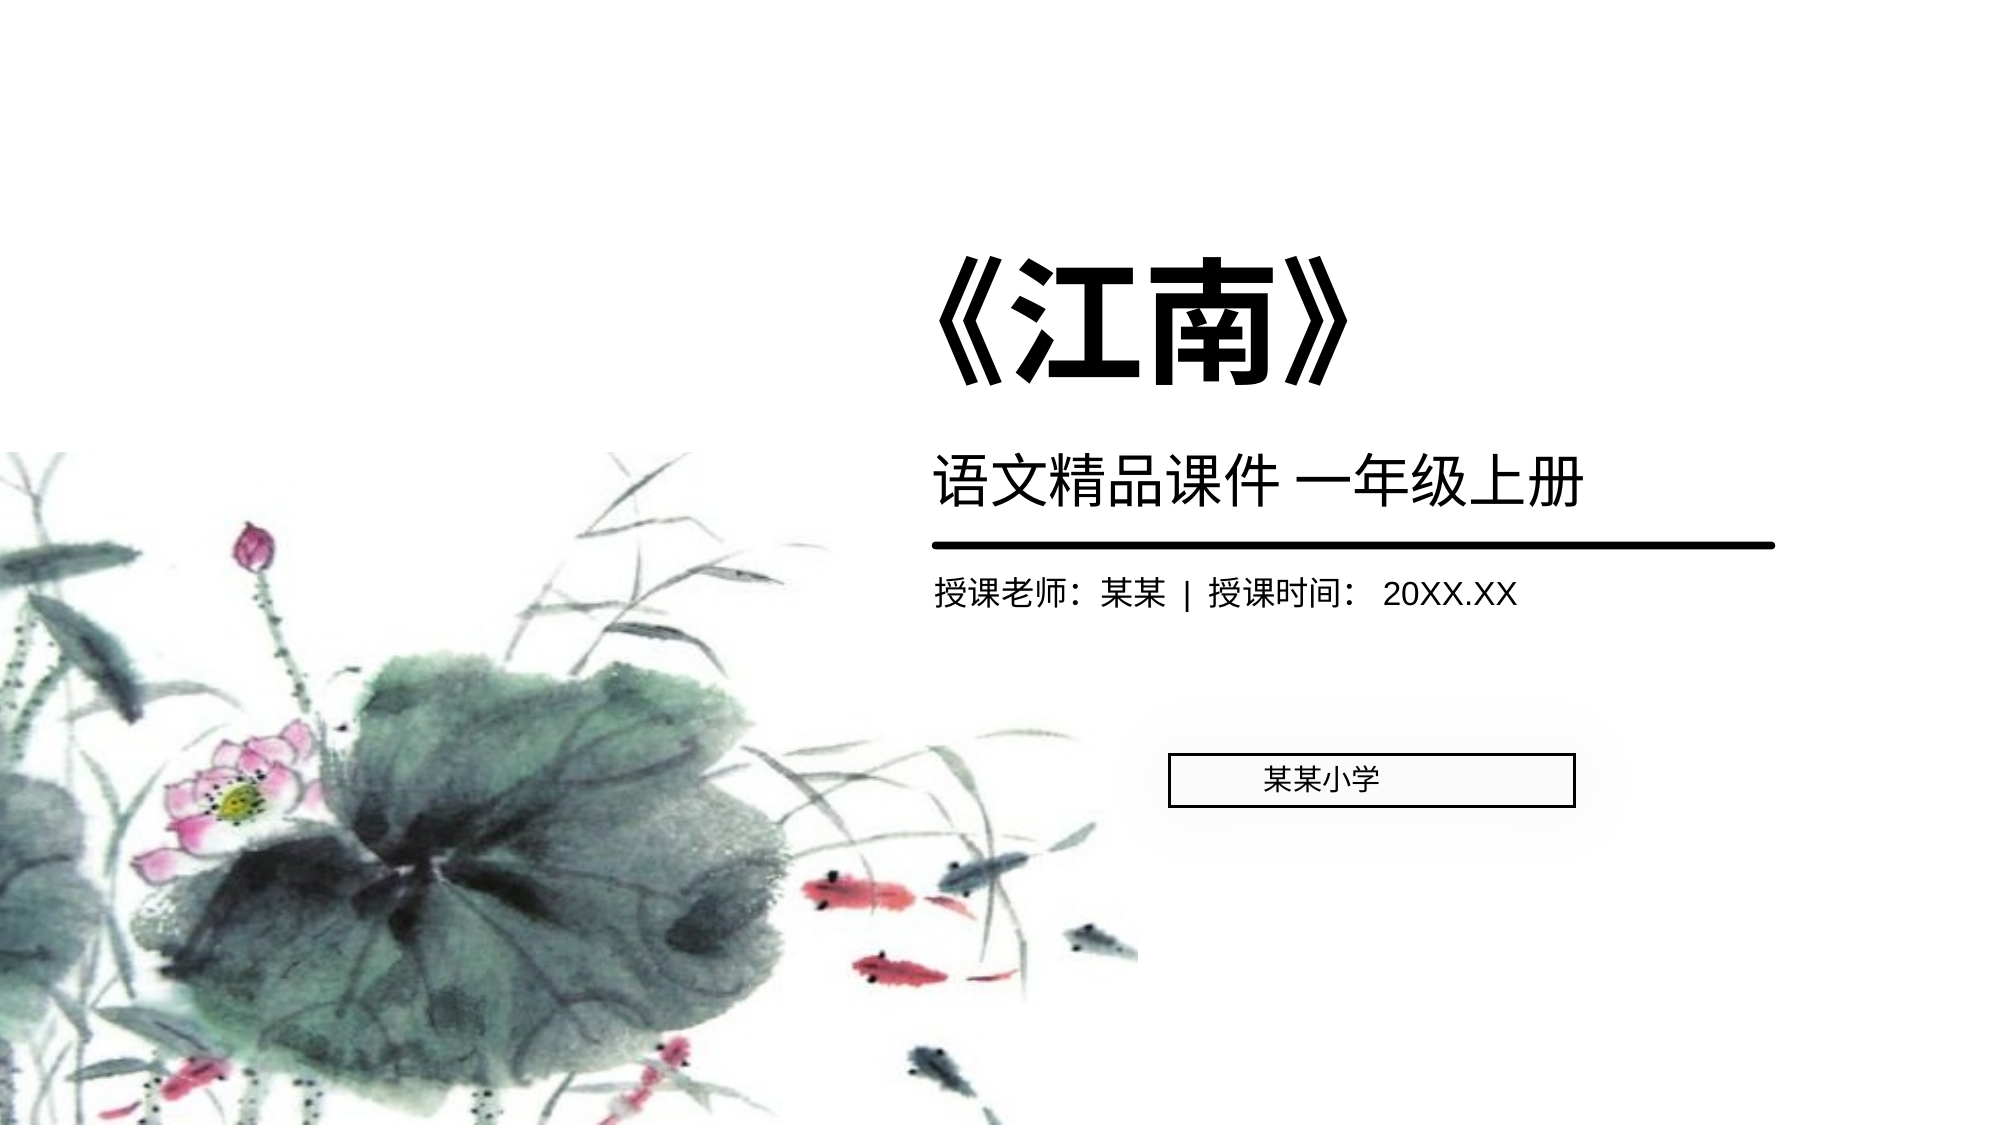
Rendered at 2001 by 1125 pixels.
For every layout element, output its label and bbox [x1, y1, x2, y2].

picture [0, 452, 1138, 1125]
text_box [1169, 754, 1575, 807]
text_box [853, 228, 1891, 621]
